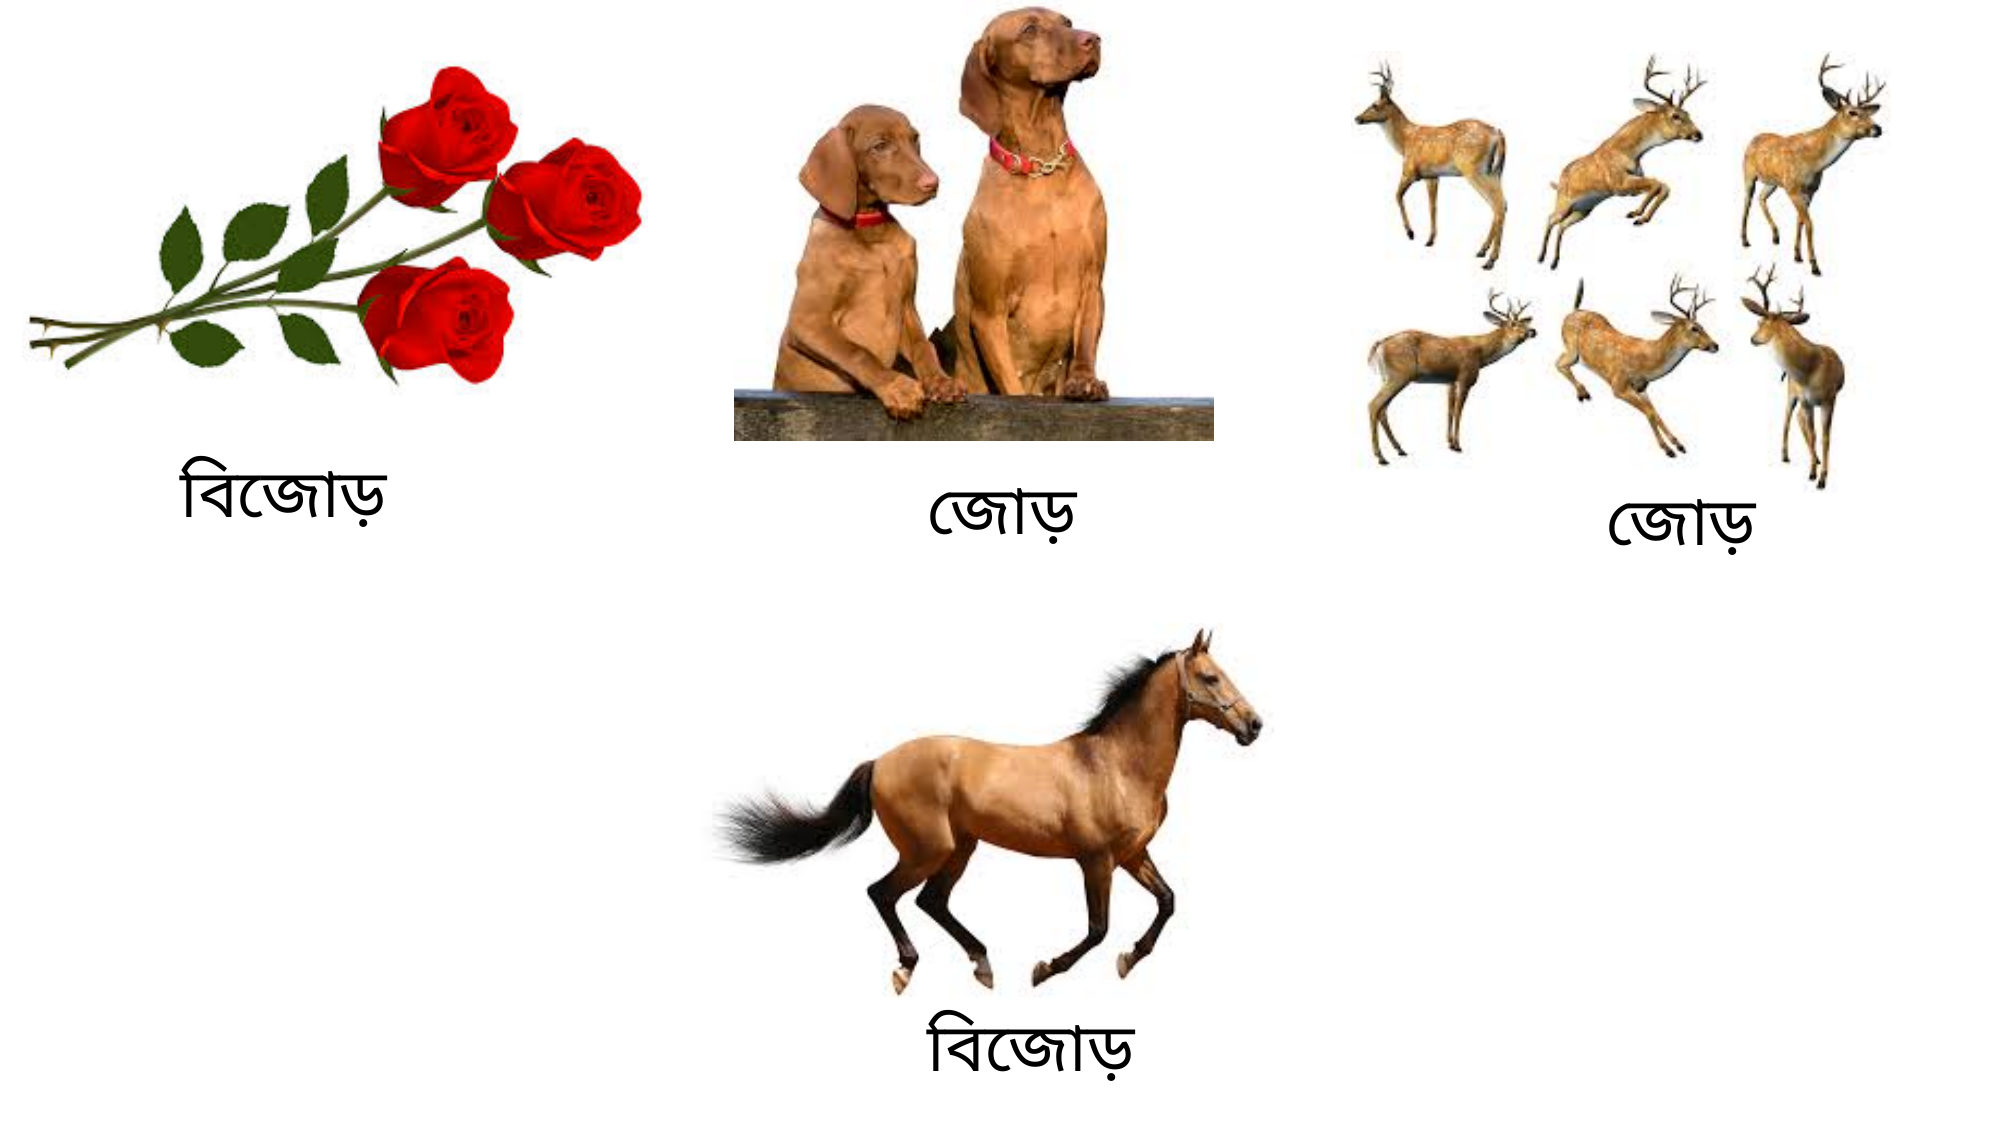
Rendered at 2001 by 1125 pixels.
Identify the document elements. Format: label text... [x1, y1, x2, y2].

picture [1351, 51, 1893, 493]
text_box বিজোড় [912, 997, 1352, 1093]
text_box বিজোড় [165, 443, 605, 538]
text_box জোড় [912, 460, 1352, 556]
picture [22, 61, 648, 412]
picture [679, 623, 1274, 1006]
text_box জোড় [1592, 471, 2000, 567]
picture [734, 0, 1214, 441]
